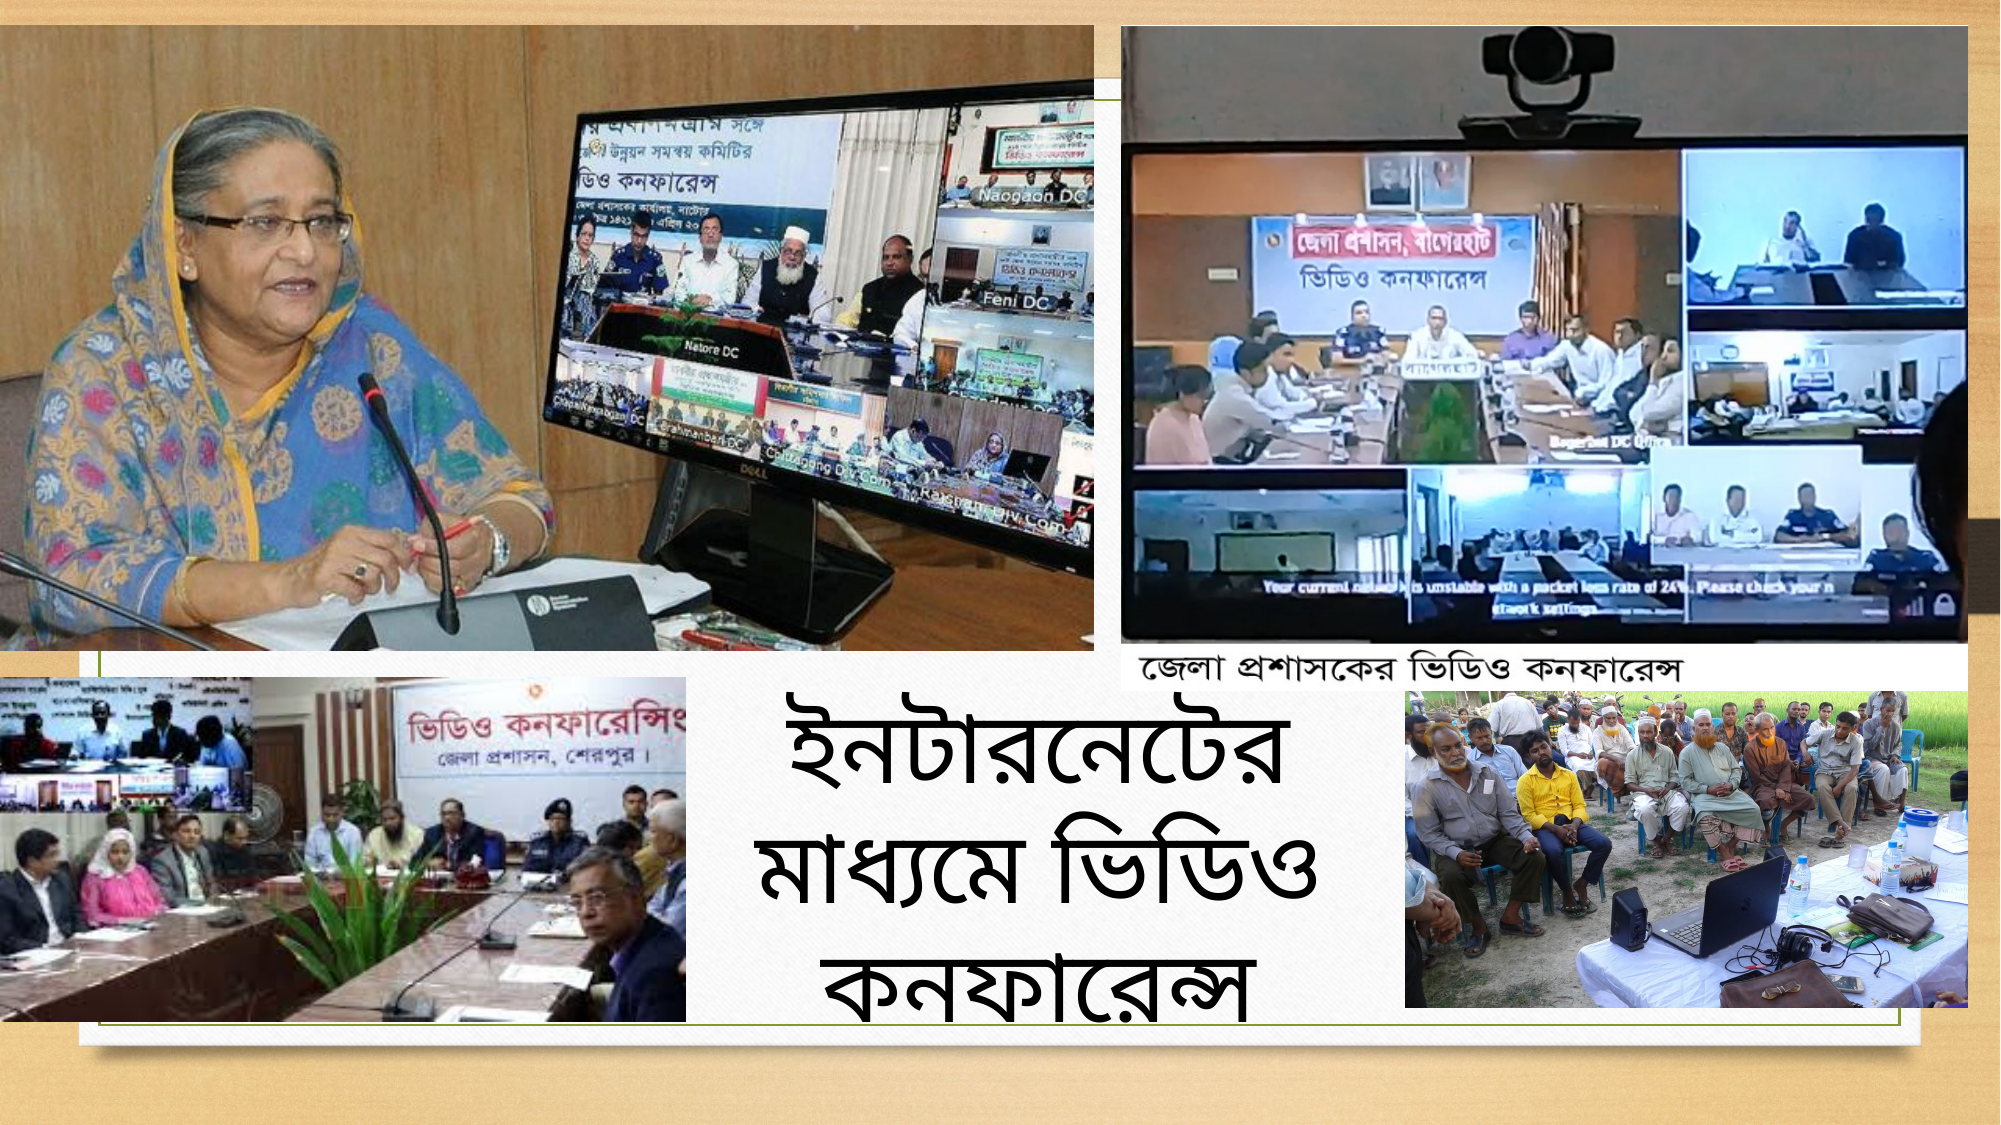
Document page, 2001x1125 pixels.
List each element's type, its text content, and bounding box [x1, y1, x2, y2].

picture [0, 0, 2001, 1125]
text_box ইনটারনেটের মাধ্যমে ভিডিও কনফারেন্স [695, 717, 1383, 1009]
